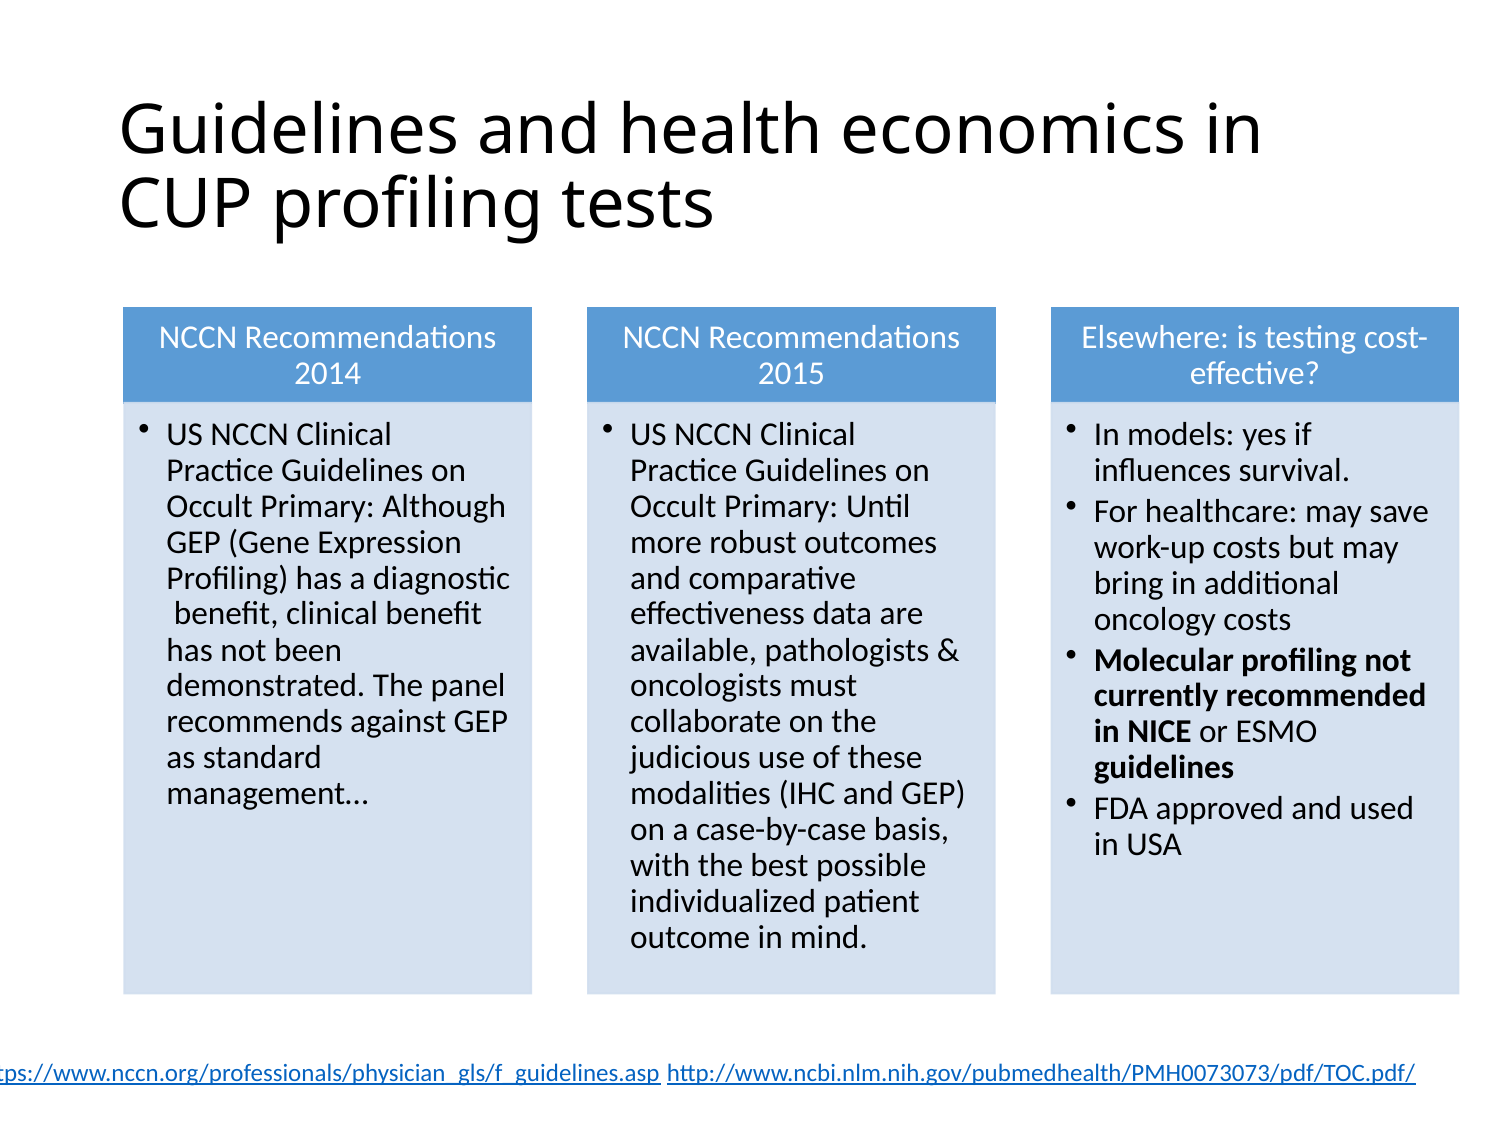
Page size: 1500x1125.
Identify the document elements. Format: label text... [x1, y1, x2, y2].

title Guidelines and health economics in CUP profiling tests [103, 59, 1397, 278]
text_box https://www.nccn.org/professionals/physician_gls/f_guidelines.asp http://www.ncbi.nlm.nih.gov/pubmedhealth/PMH0073073/pdf/TOC.pdf/ Hannouf 2016 Pharmacogenomics Journal, Prasad 2015 Eur J Cancer [0, 1049, 1500, 1125]
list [123, 284, 1459, 1018]
